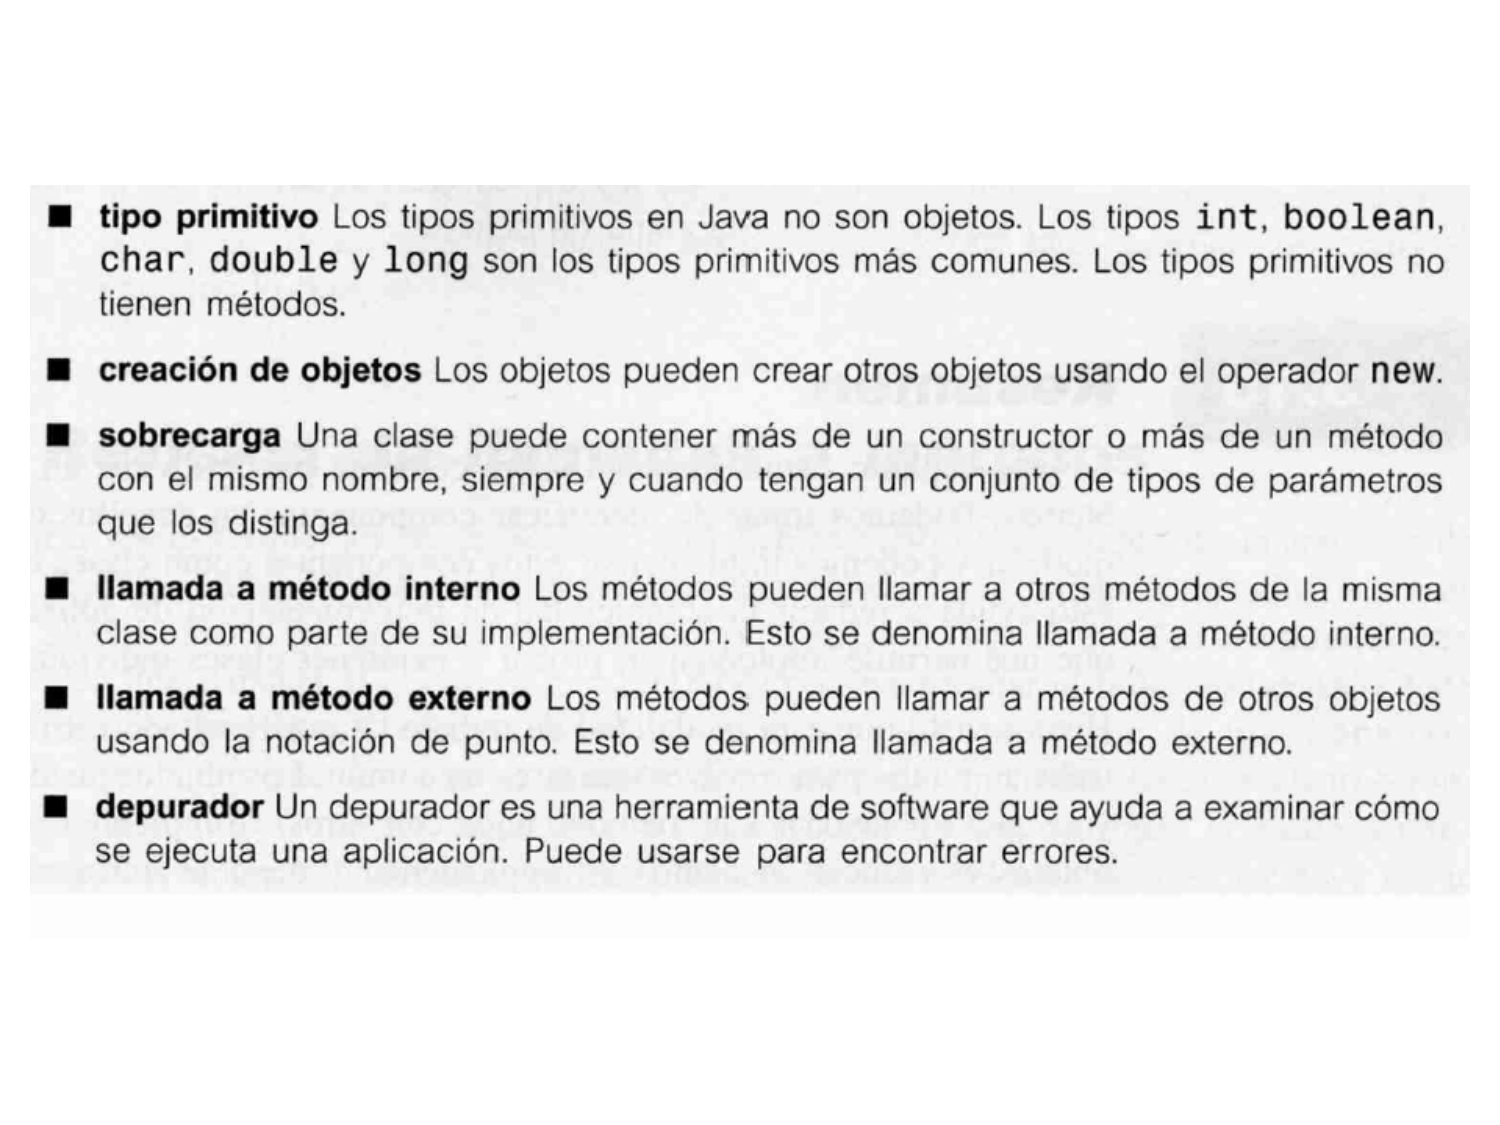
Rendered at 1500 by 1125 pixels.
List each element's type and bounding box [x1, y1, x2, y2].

picture [30, 185, 1470, 940]
